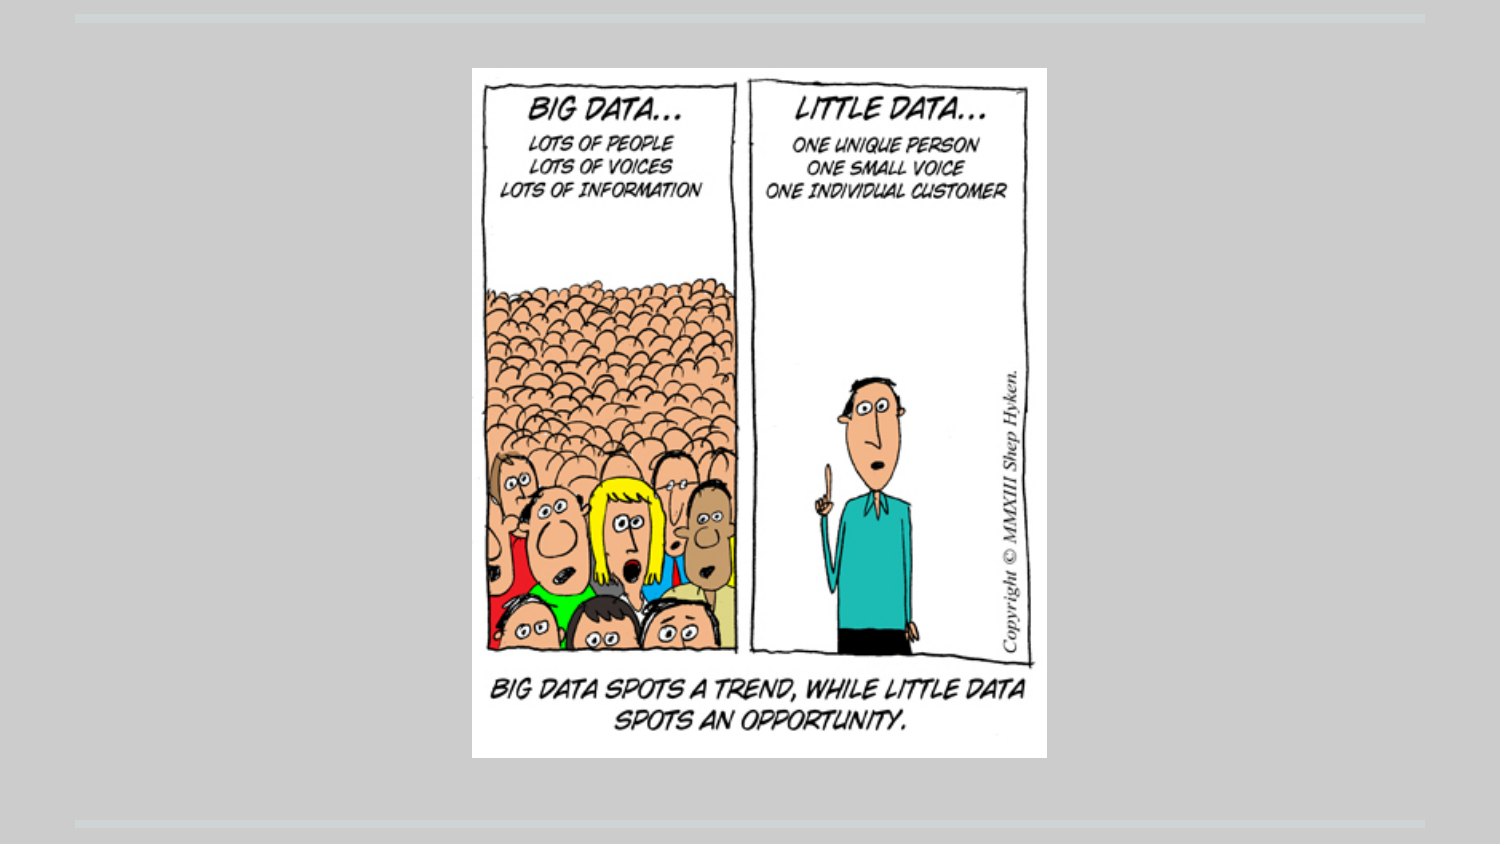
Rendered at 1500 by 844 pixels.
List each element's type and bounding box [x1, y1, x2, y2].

picture [472, 68, 1047, 758]
